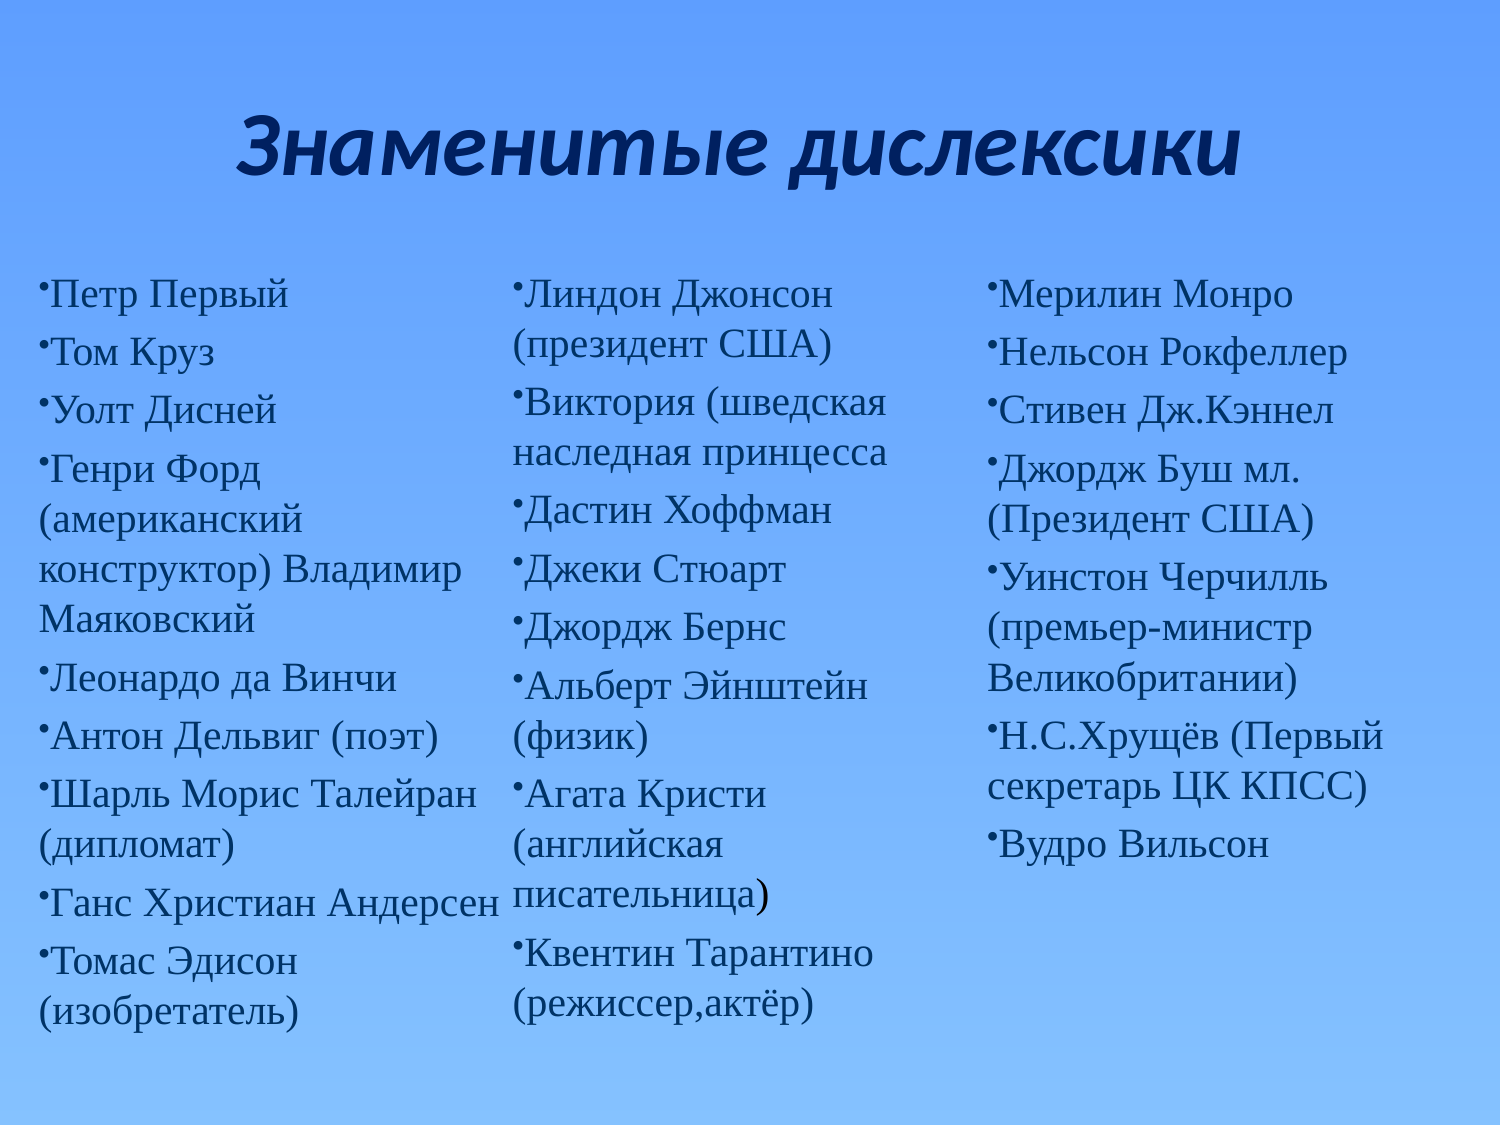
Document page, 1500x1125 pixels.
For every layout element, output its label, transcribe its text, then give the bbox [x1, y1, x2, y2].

list Петр Первый Том Круз Уолт Дисней Генри Форд (американский конструктор) Владимир Маяковский Леонардо да Винчи Антон Дельвиг (поэт) Шарль Морис Талейран (дипломат) Ганс Христиан Андерсен Томас Эдисон (изобретатель) Линдон Джонсон (президент США) Виктория (шведская наследная принцесса Дастин Хоффман Джеки Стюарт Джордж Бернс Альберт Эйнштейн (физик) Агата Кристи (английская писательница) Квентин Тарантино (режиссер,актёр) Мерилин Монро Нельсон Рокфеллер Стивен Дж.Кэннел Джордж Буш мл. (Президент США) Уинстон Черчилль (премьер-министр Великобритании) Н.С.Хрущёв (Первый секретарь ЦК КПСС) Вудро Вильсон [23, 257, 1477, 1079]
title Знаменитые дислексики [75, 45, 1425, 233]
